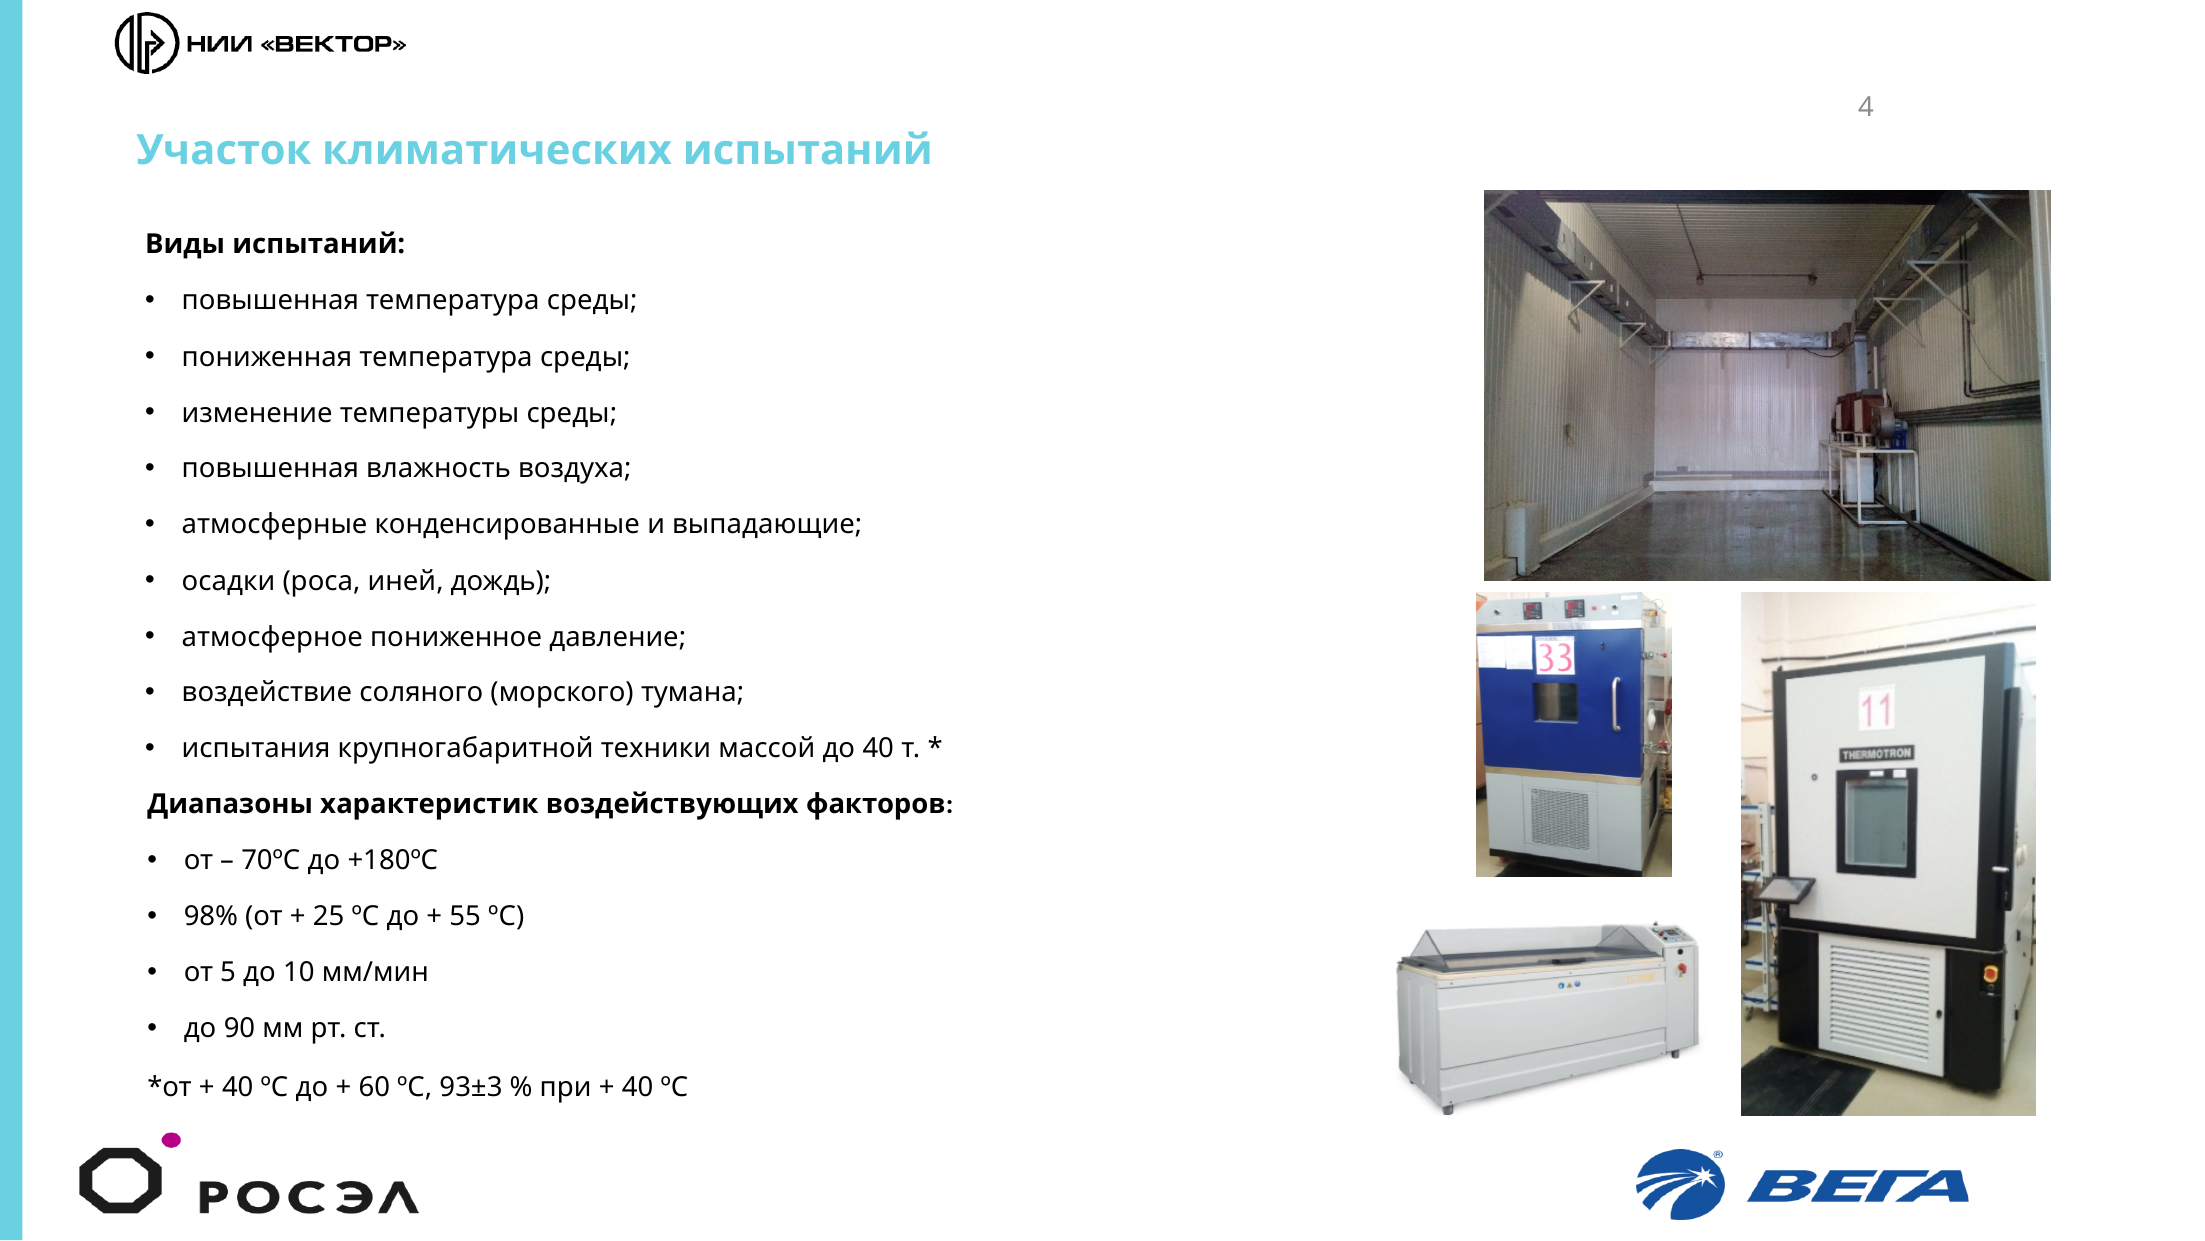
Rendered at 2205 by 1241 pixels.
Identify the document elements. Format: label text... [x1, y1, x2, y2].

picture [1741, 592, 2036, 1116]
picture [1636, 1149, 1969, 1220]
picture [61, 1116, 427, 1241]
title Участок климатических испытаний [121, 107, 1672, 195]
list Виды испытаний: повышенная температура среды; пониженная температура среды; изменение температуры среды; повышенная влажность воздуха; атмосферные конденсированные и выпадающие; осадки (роса, иней, дождь); атмосферное пониженное давление; воздействие соляного (морского) тумана; испытания крупногабаритной техники массой до 40 т. * Диапазоны характеристик воздействующих факторов: от – 70ºС до +180ºС 98% (от + 25 ºС до + 55 ºС) от 5 до 10 мм/мин до 90 мм рт. ст. *от + 40 ºС до + 60 ºС, 93±3 % при + 40 ºС [145, 196, 1360, 1110]
picture [1476, 592, 1672, 877]
picture [1382, 919, 1707, 1116]
slide_number 4 [1594, 74, 1889, 141]
picture [1484, 190, 2051, 581]
picture [32, 0, 488, 86]
